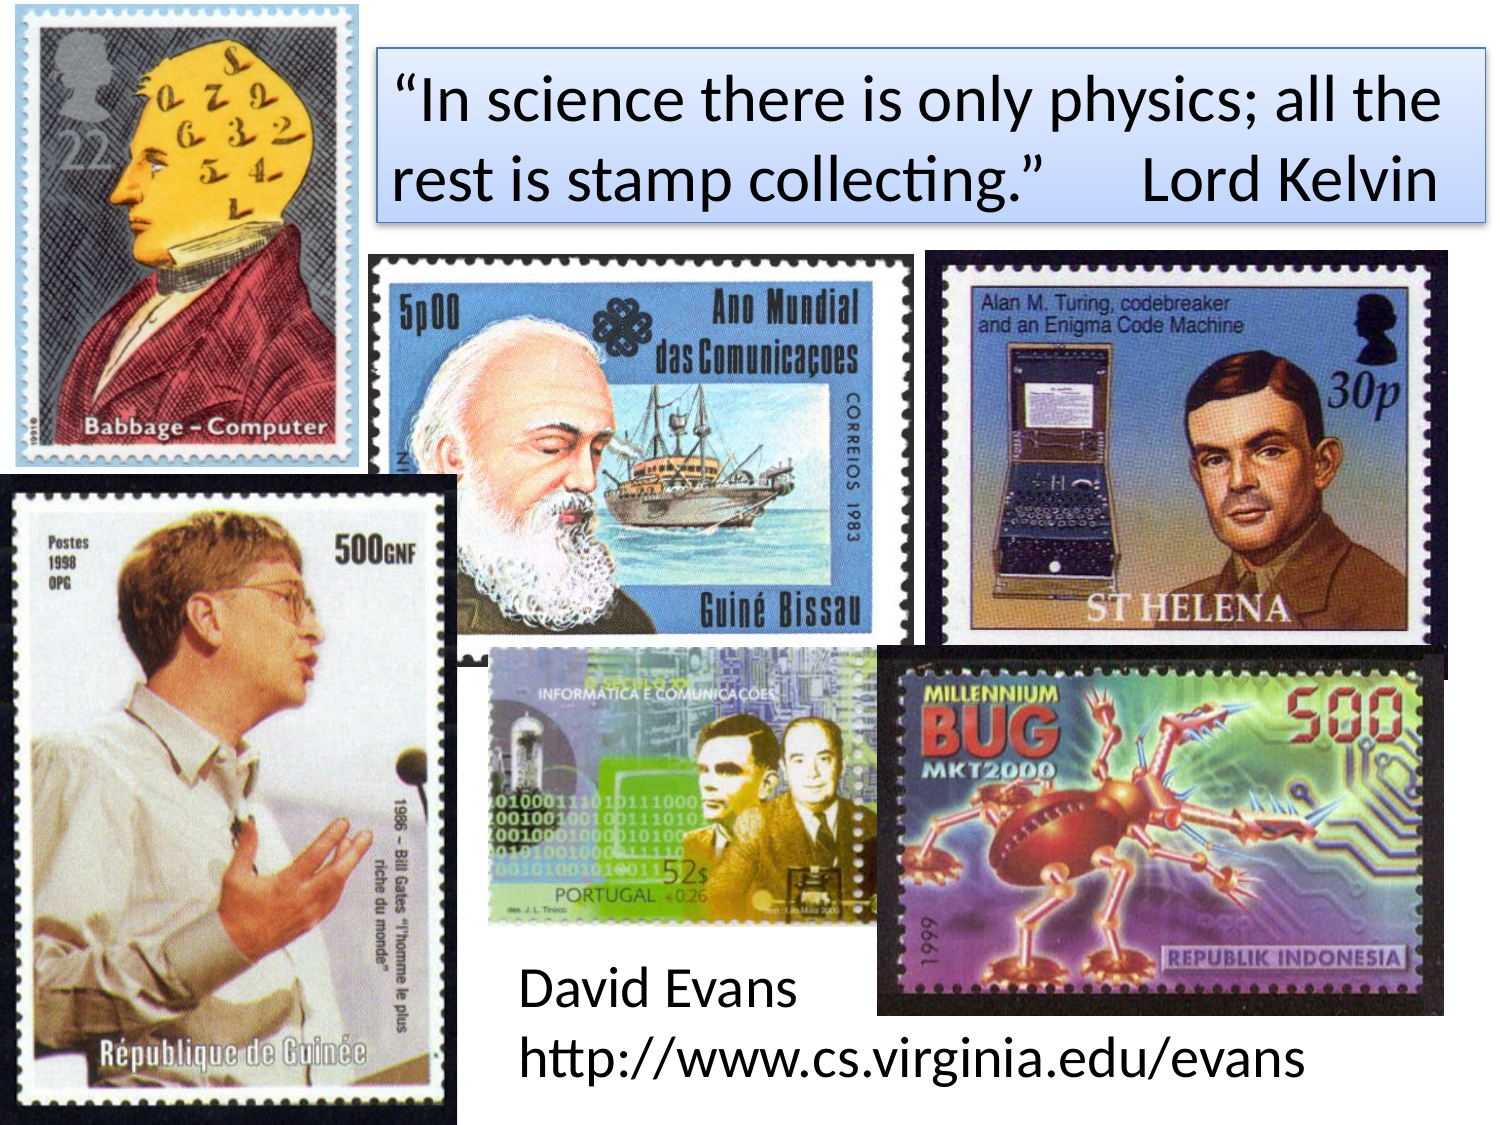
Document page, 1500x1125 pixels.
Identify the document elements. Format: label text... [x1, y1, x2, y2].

picture [0, 250, 1448, 1125]
picture [14, 4, 359, 467]
text_box “In science there is only physics; all the rest is stamp collecting.” Lord Kelvin [376, 47, 1486, 223]
text_box David Evans http://www.cs.virginia.edu/evans [503, 941, 1321, 1097]
